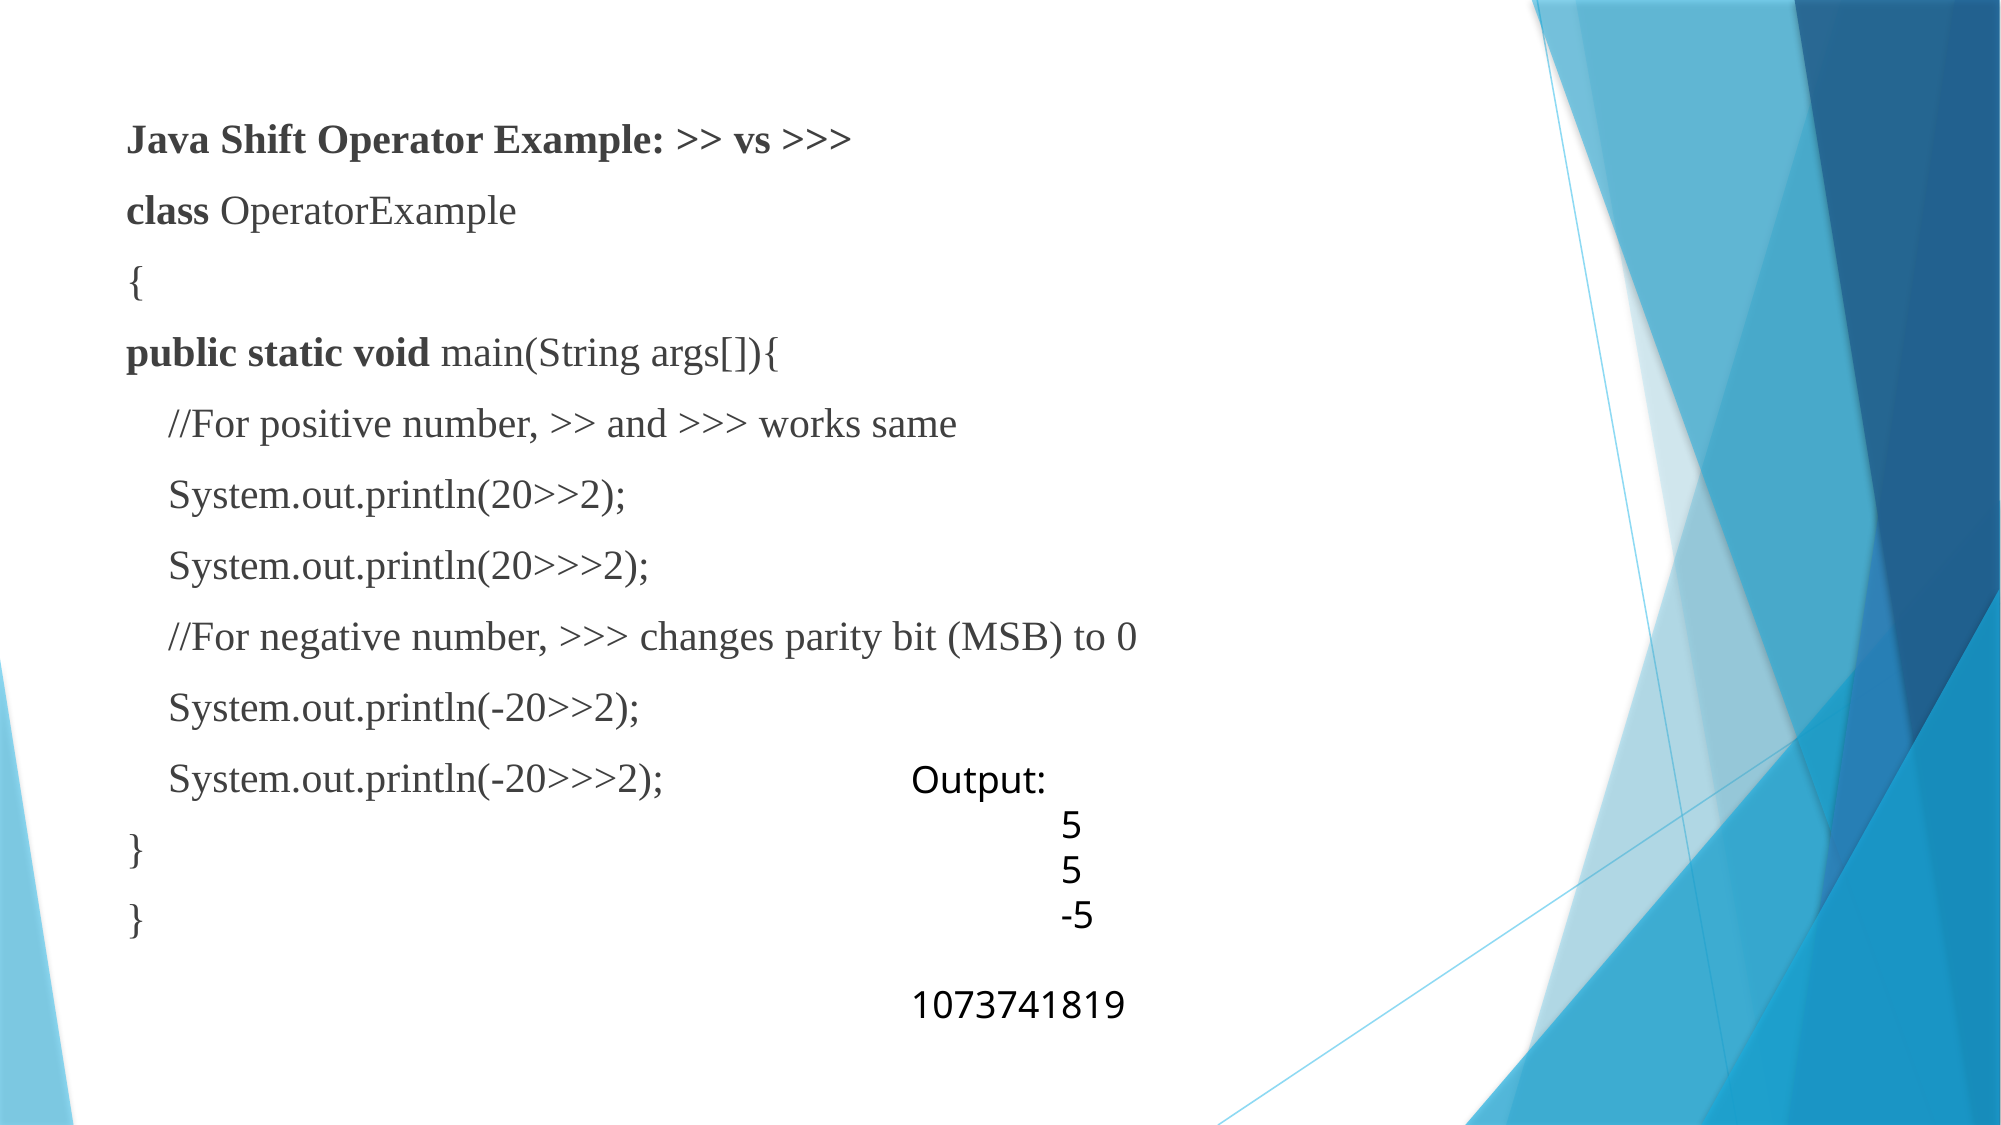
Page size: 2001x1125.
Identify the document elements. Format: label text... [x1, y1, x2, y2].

text_box Output: 5 5 -5 1073741819 [896, 748, 1206, 1034]
list Java Shift Operator Example: >> vs >>> class OperatorExample { public static void main(String args[]){ //For positive number, >> and >>> works same System.out.println(20>>2); System.out.println(20>>>2); //For negative number, >>> changes parity bit (MSB) to 0 System.out.println(-20>>2); System.out.println(-20>>>2); } } [111, 104, 1522, 991]
